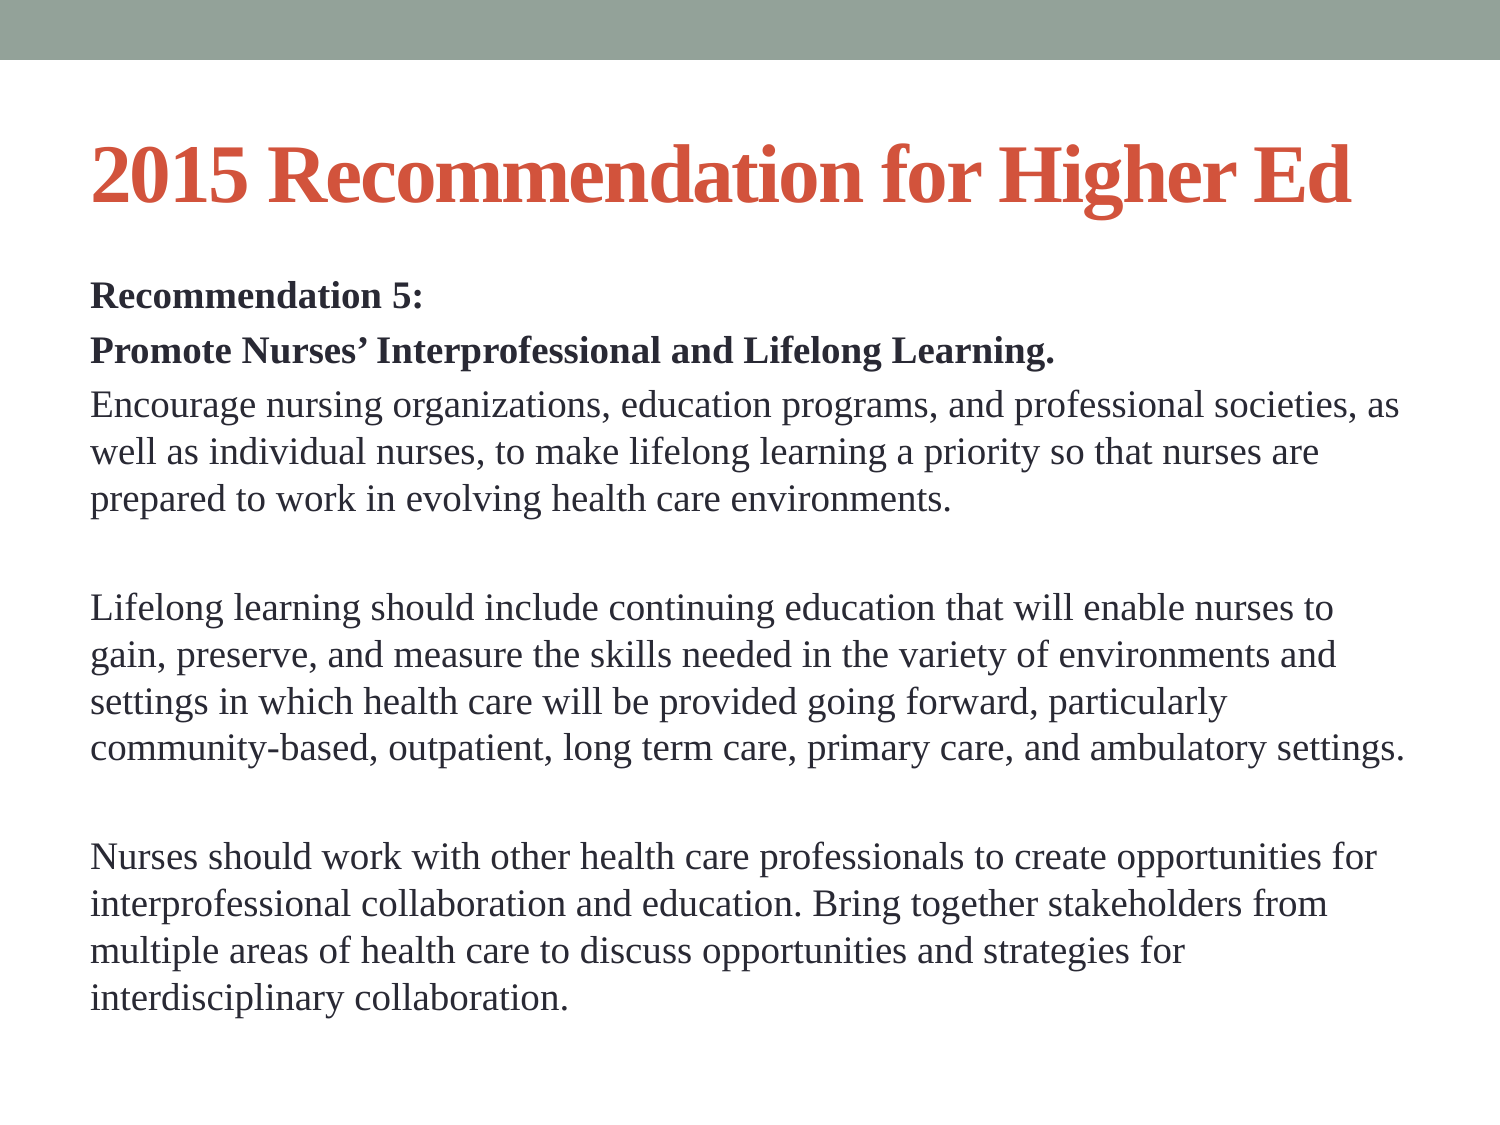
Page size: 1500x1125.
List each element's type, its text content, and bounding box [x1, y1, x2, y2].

list Recommendation 5: Promote Nurses’ Interprofessional and Lifelong Learning. Encourage nursing organizations, education programs, and professional societies, as well as individual nurses, to make lifelong learning a priority so that nurses are prepared to work in evolving health care environments. Lifelong learning should include continuing education that will enable nurses to gain, preserve, and measure the skills needed in the variety of environments and settings in which health care will be provided going forward, particularly community-based, outpatient, long term care, primary care, and ambulatory settings. Nurses should work with other health care professionals to create opportunities for interprofessional collaboration and education. Bring together stakeholders from multiple areas of health care to discuss opportunities and strategies for interdisciplinary collaboration. [75, 262, 1425, 1063]
title 2015 Recommendation for Higher Ed [75, 87, 1425, 250]
